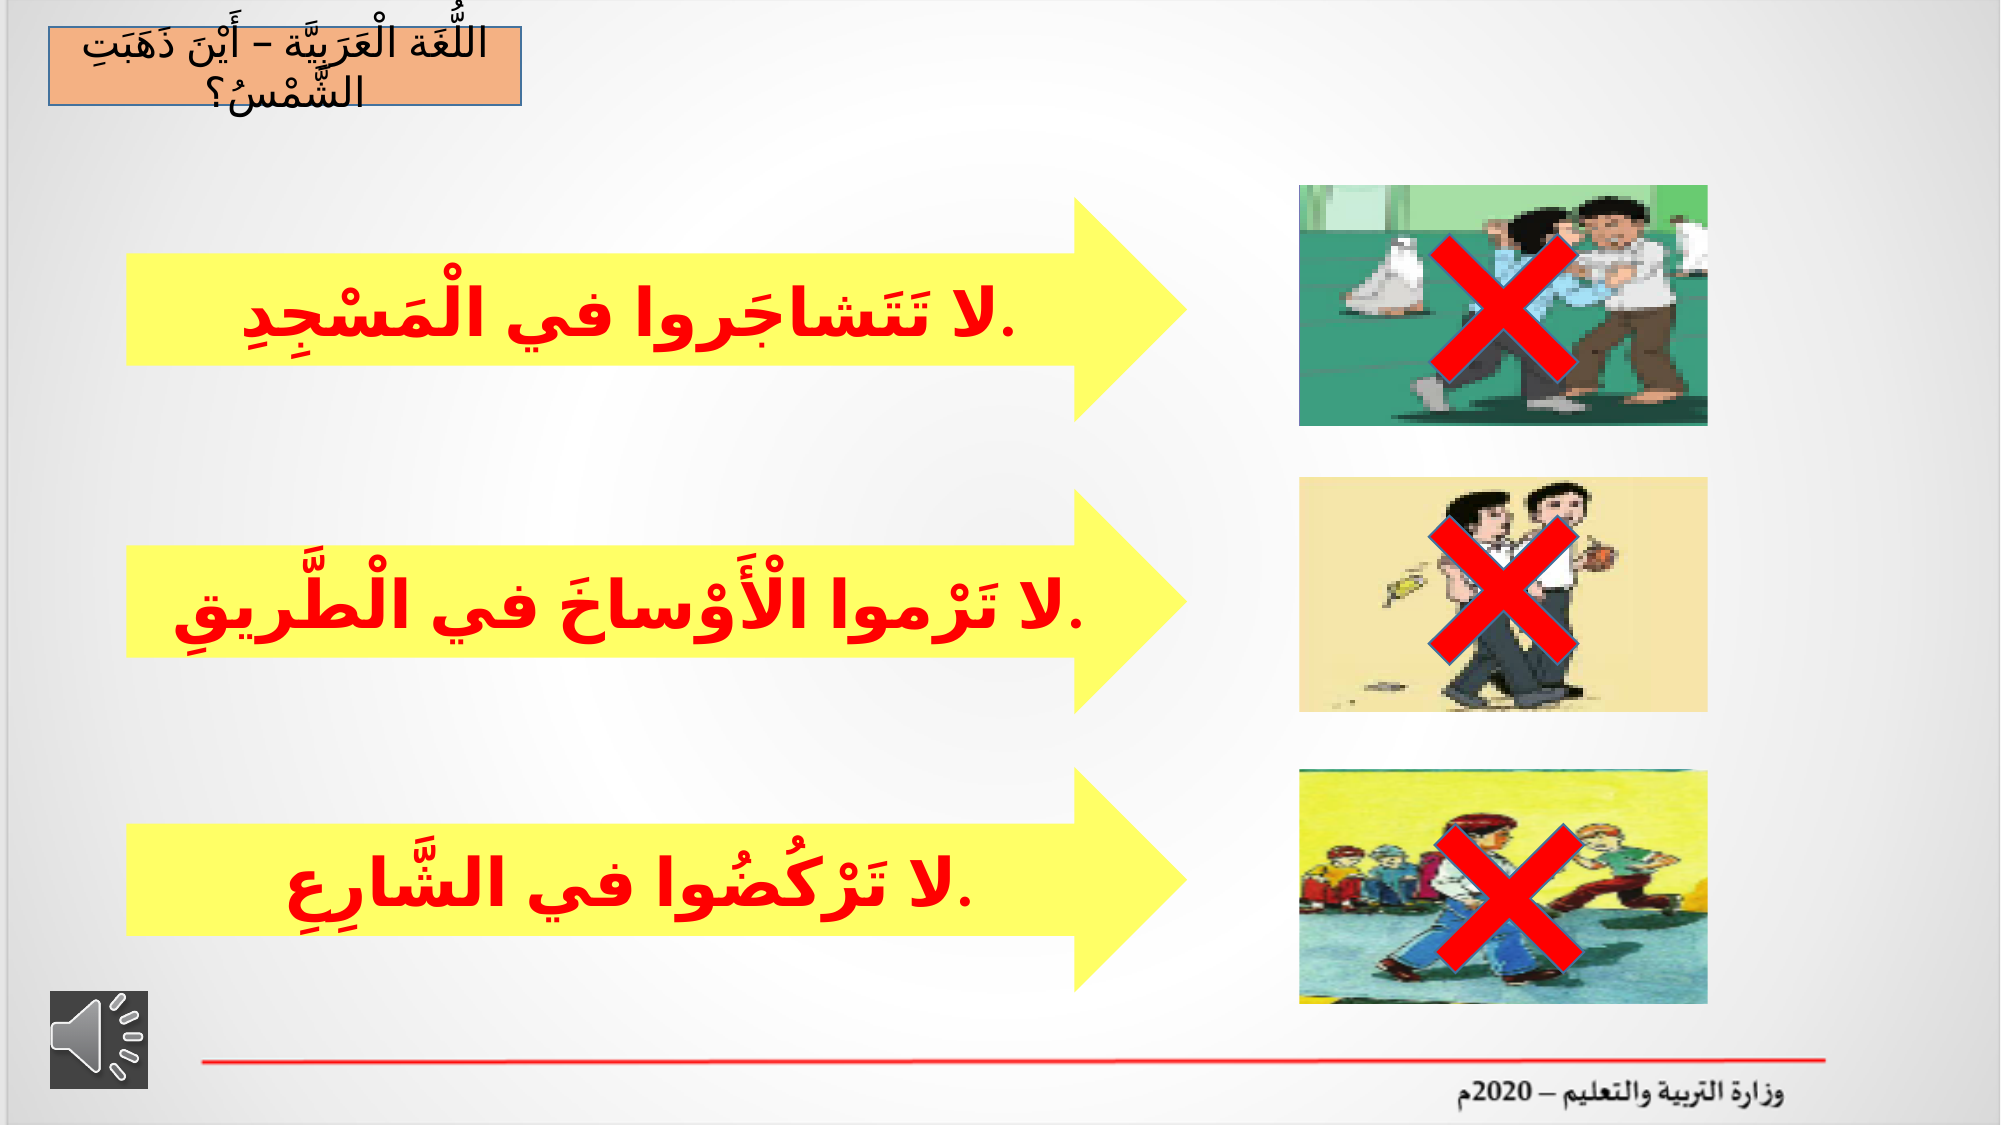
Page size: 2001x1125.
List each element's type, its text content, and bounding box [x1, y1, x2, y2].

text_box اللُّغَة الْعَرَبِيَّة – أَيْنَ ذَهَبَتِ الشَّمْسُ؟ [48, 26, 522, 106]
text_box لا تَتَشاجَروا في الْمَسْجِدِ. [126, 196, 1188, 423]
text_box لا تَرْموا الْأَوْساخَ في الْطَّريقِ. [126, 488, 1188, 715]
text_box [49, 989, 150, 1090]
text_box لا تَرْكُضُوا في الشَّارِعِ. [126, 766, 1188, 993]
picture [0, 0, 2001, 1125]
